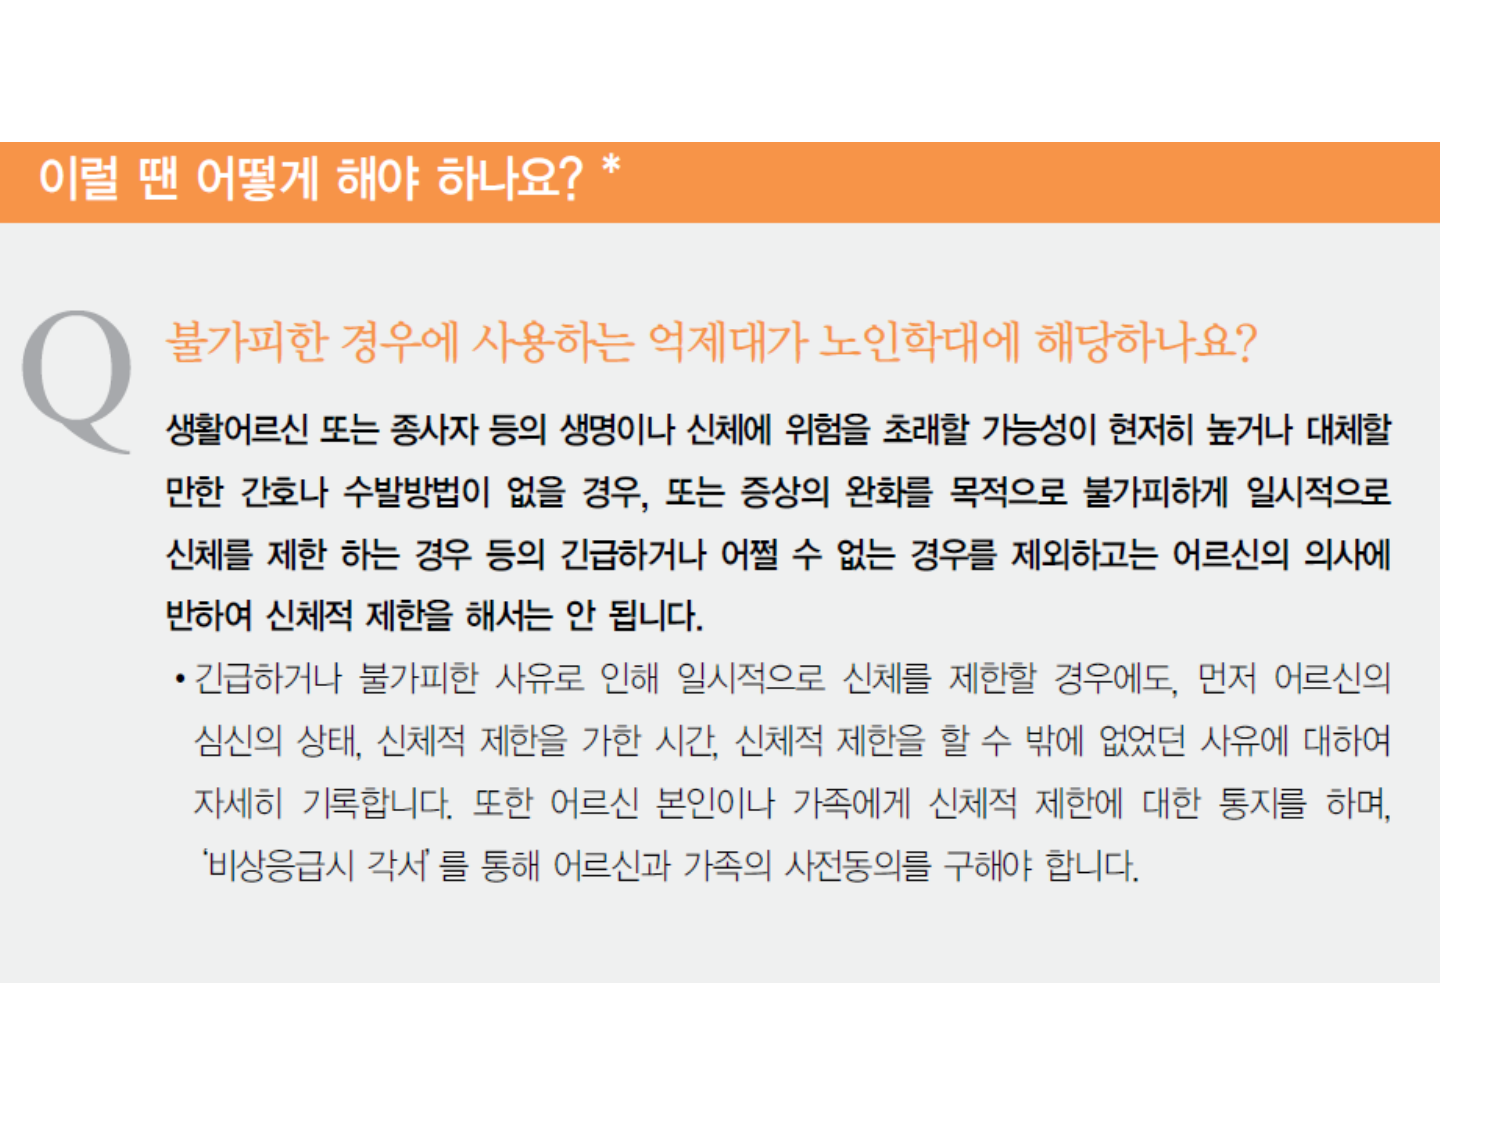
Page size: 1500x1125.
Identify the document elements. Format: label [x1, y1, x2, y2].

picture [0, 141, 1440, 984]
